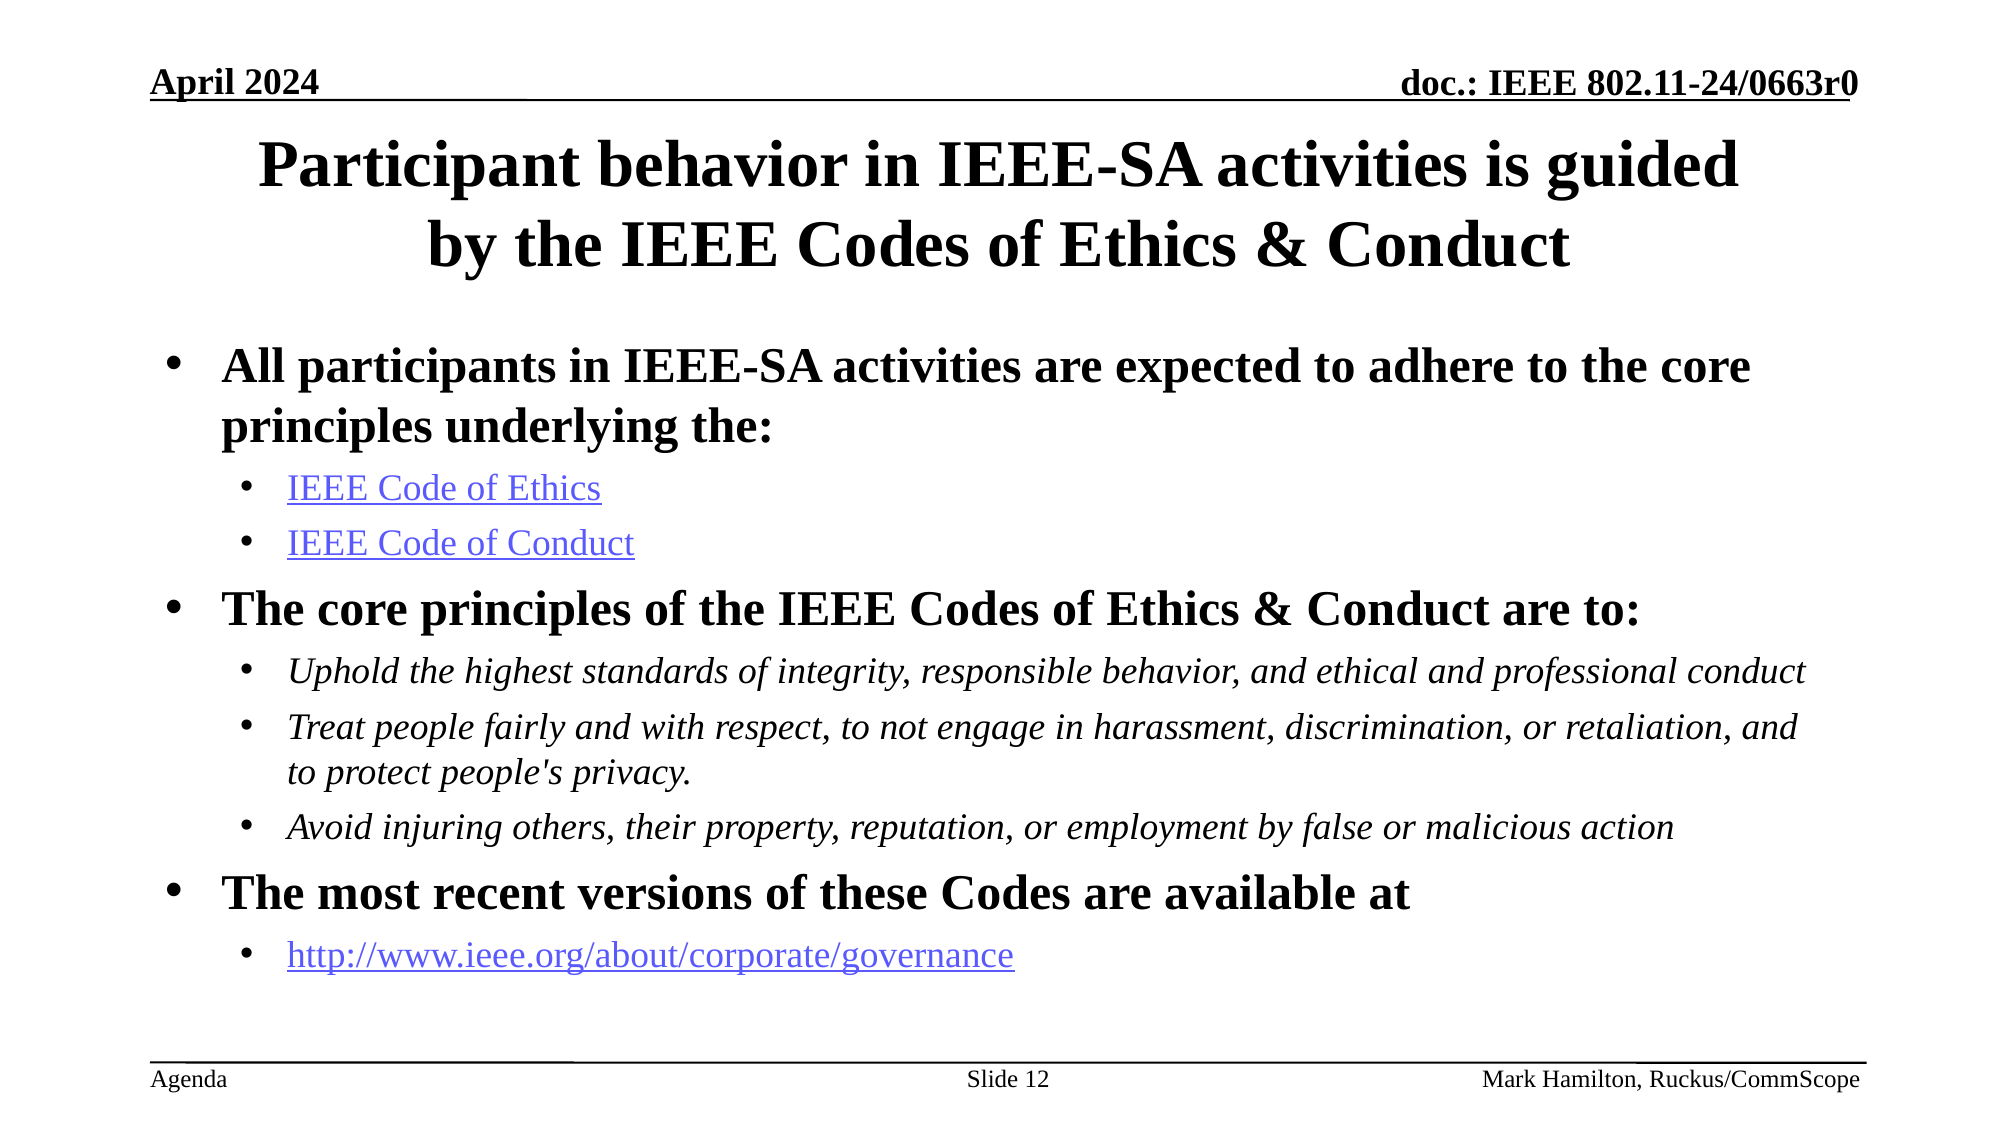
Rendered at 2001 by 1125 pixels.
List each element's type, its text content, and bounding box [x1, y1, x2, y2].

title Participant behavior in IEEE-SA activities is guided by the IEEE Codes of Ethics & Conduct [149, 112, 1850, 288]
slide_number Slide 12 [950, 1061, 1067, 1123]
list All participants in IEEE-SA activities are expected to adhere to the core principles underlying the: IEEE Code of Ethics IEEE Code of Conduct The core principles of the IEEE Codes of Ethics & Conduct are to: Uphold the highest standards of integrity, responsible behavior, and ethical and professional conduct Treat people fairly and with respect, to not engage in harassment, discrimination, or retaliation, and to protect people's privacy. Avoid injuring others, their property, reputation, or employment by false or malicious action The most recent versions of these Codes are available at http://www.ieee.org/about/corporate/governance [149, 324, 1850, 1000]
